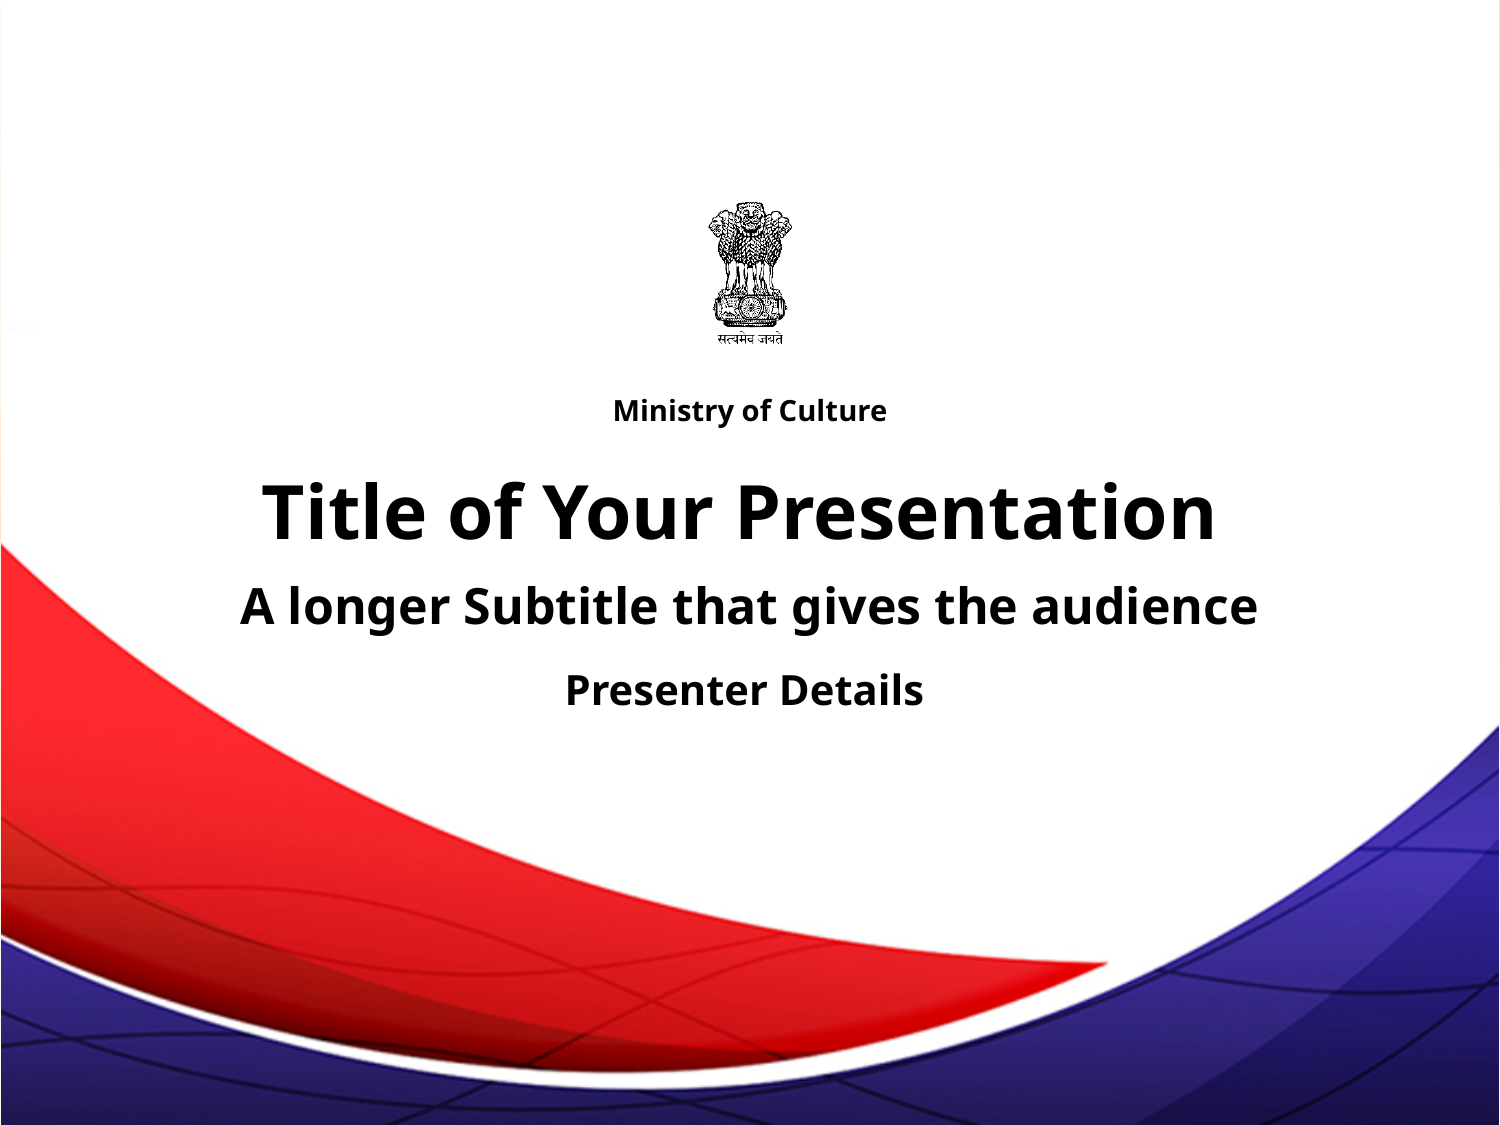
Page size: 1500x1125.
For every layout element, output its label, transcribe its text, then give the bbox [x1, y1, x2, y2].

list Ministry of Culture [415, 389, 1085, 449]
picture [1, 0, 1499, 1125]
list Presenter Details [385, 662, 1115, 748]
list A longer Subtitle that gives the audience [214, 574, 1286, 660]
list Title of Your Presentation [214, 467, 1286, 548]
